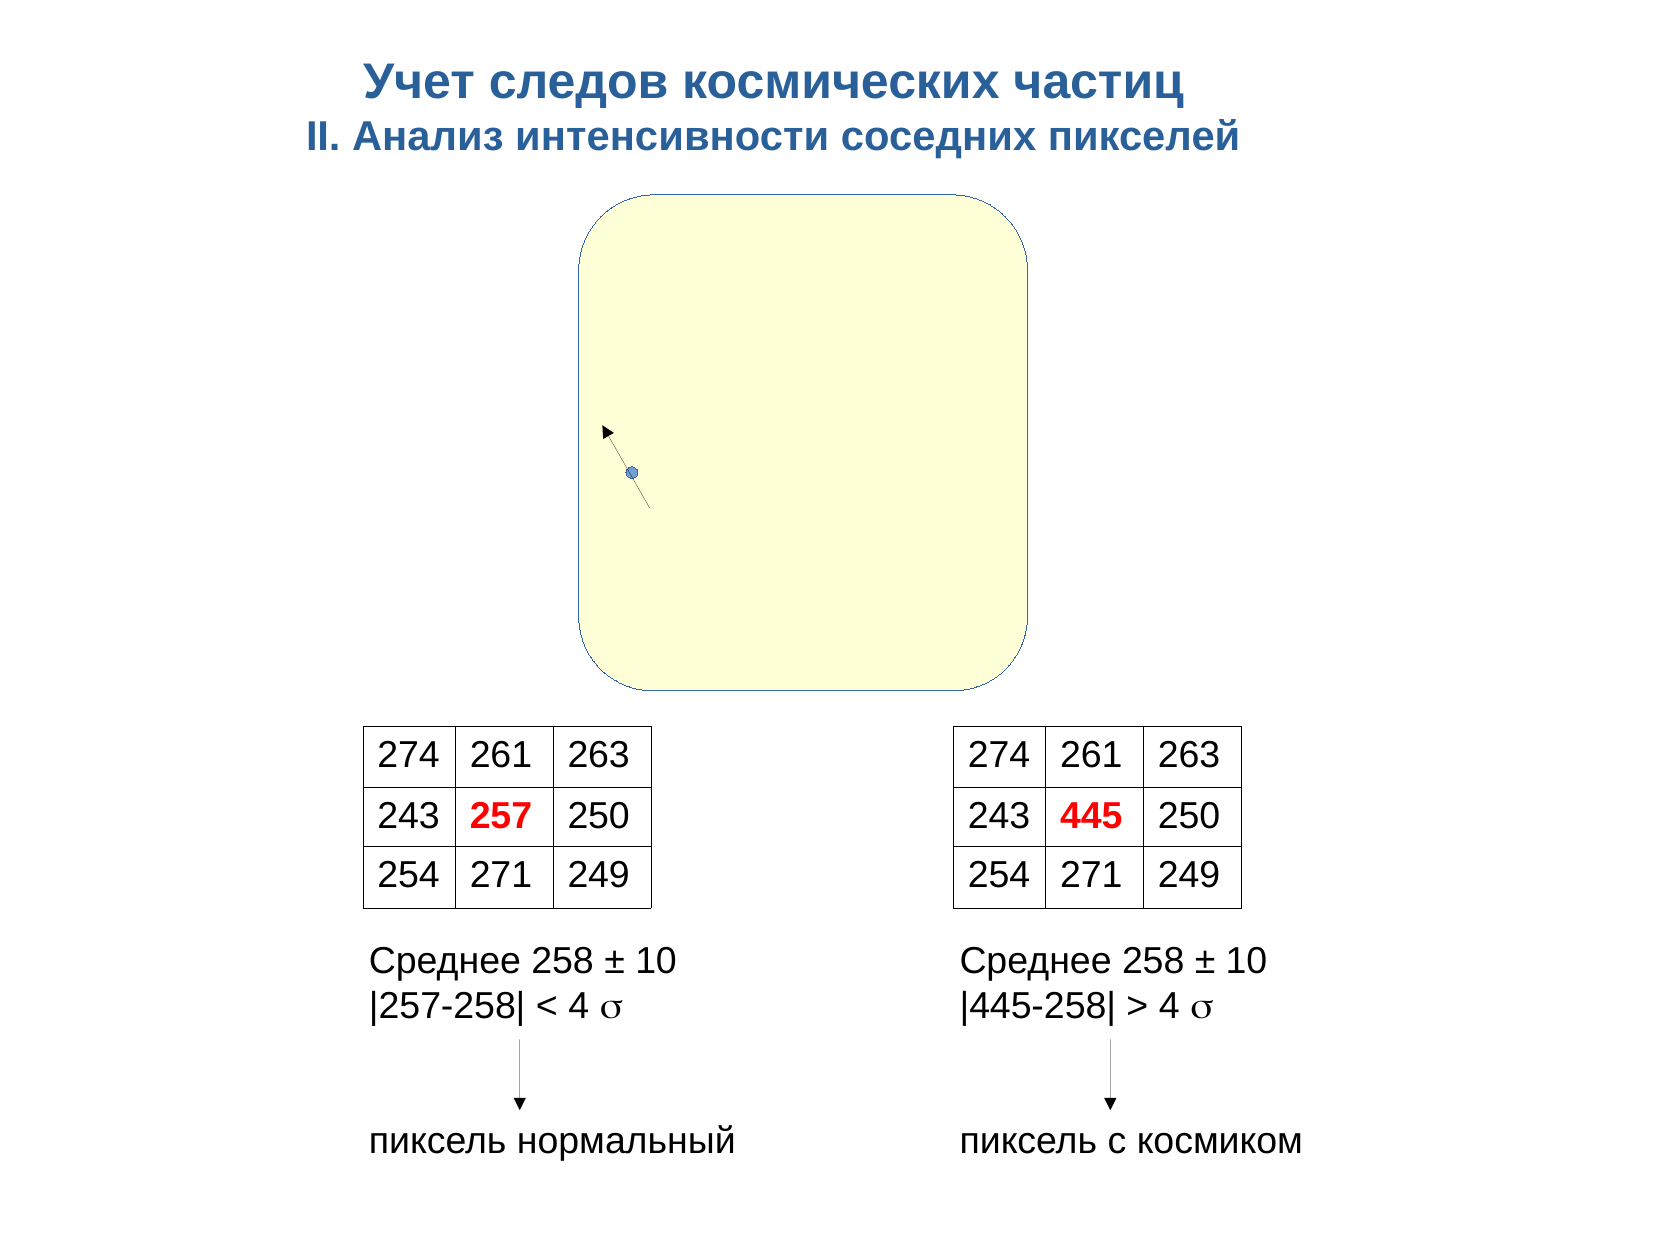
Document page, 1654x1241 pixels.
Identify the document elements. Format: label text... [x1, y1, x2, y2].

text_box [1104, 1039, 1117, 1111]
table_cell 271 [456, 847, 553, 908]
text_box Среднее 258 ± 10 |257-258| < 4 s пиксель нормальный [354, 928, 863, 1158]
table_cell 243 [954, 788, 1045, 846]
table_cell 254 [954, 847, 1045, 908]
table_header 263 [554, 727, 651, 787]
text_box Среднее 258 ± 10 |445-258| > 4 s пиксель с космиком [944, 928, 1453, 1158]
table_cell 249 [554, 847, 651, 908]
table_cell 250 [554, 788, 651, 846]
table_cell 249 [1144, 847, 1241, 908]
text_box [513, 1039, 526, 1111]
table_cell 445 [1046, 788, 1143, 846]
table_cell 254 [364, 847, 455, 908]
table_cell 271 [1046, 847, 1143, 908]
table_header 263 [1144, 727, 1241, 787]
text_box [578, 194, 1028, 692]
table_cell 250 [1144, 788, 1241, 846]
text_box Учет следов космических частиц II. Анализ интенсивности соседних пикселей [247, 41, 1300, 159]
table_header 261 [1046, 727, 1143, 787]
table_header 261 [456, 727, 553, 787]
table_header 274 [364, 727, 455, 787]
table_header 274 [954, 727, 1045, 787]
table_cell 243 [364, 788, 455, 846]
table_cell 257 [456, 788, 553, 846]
